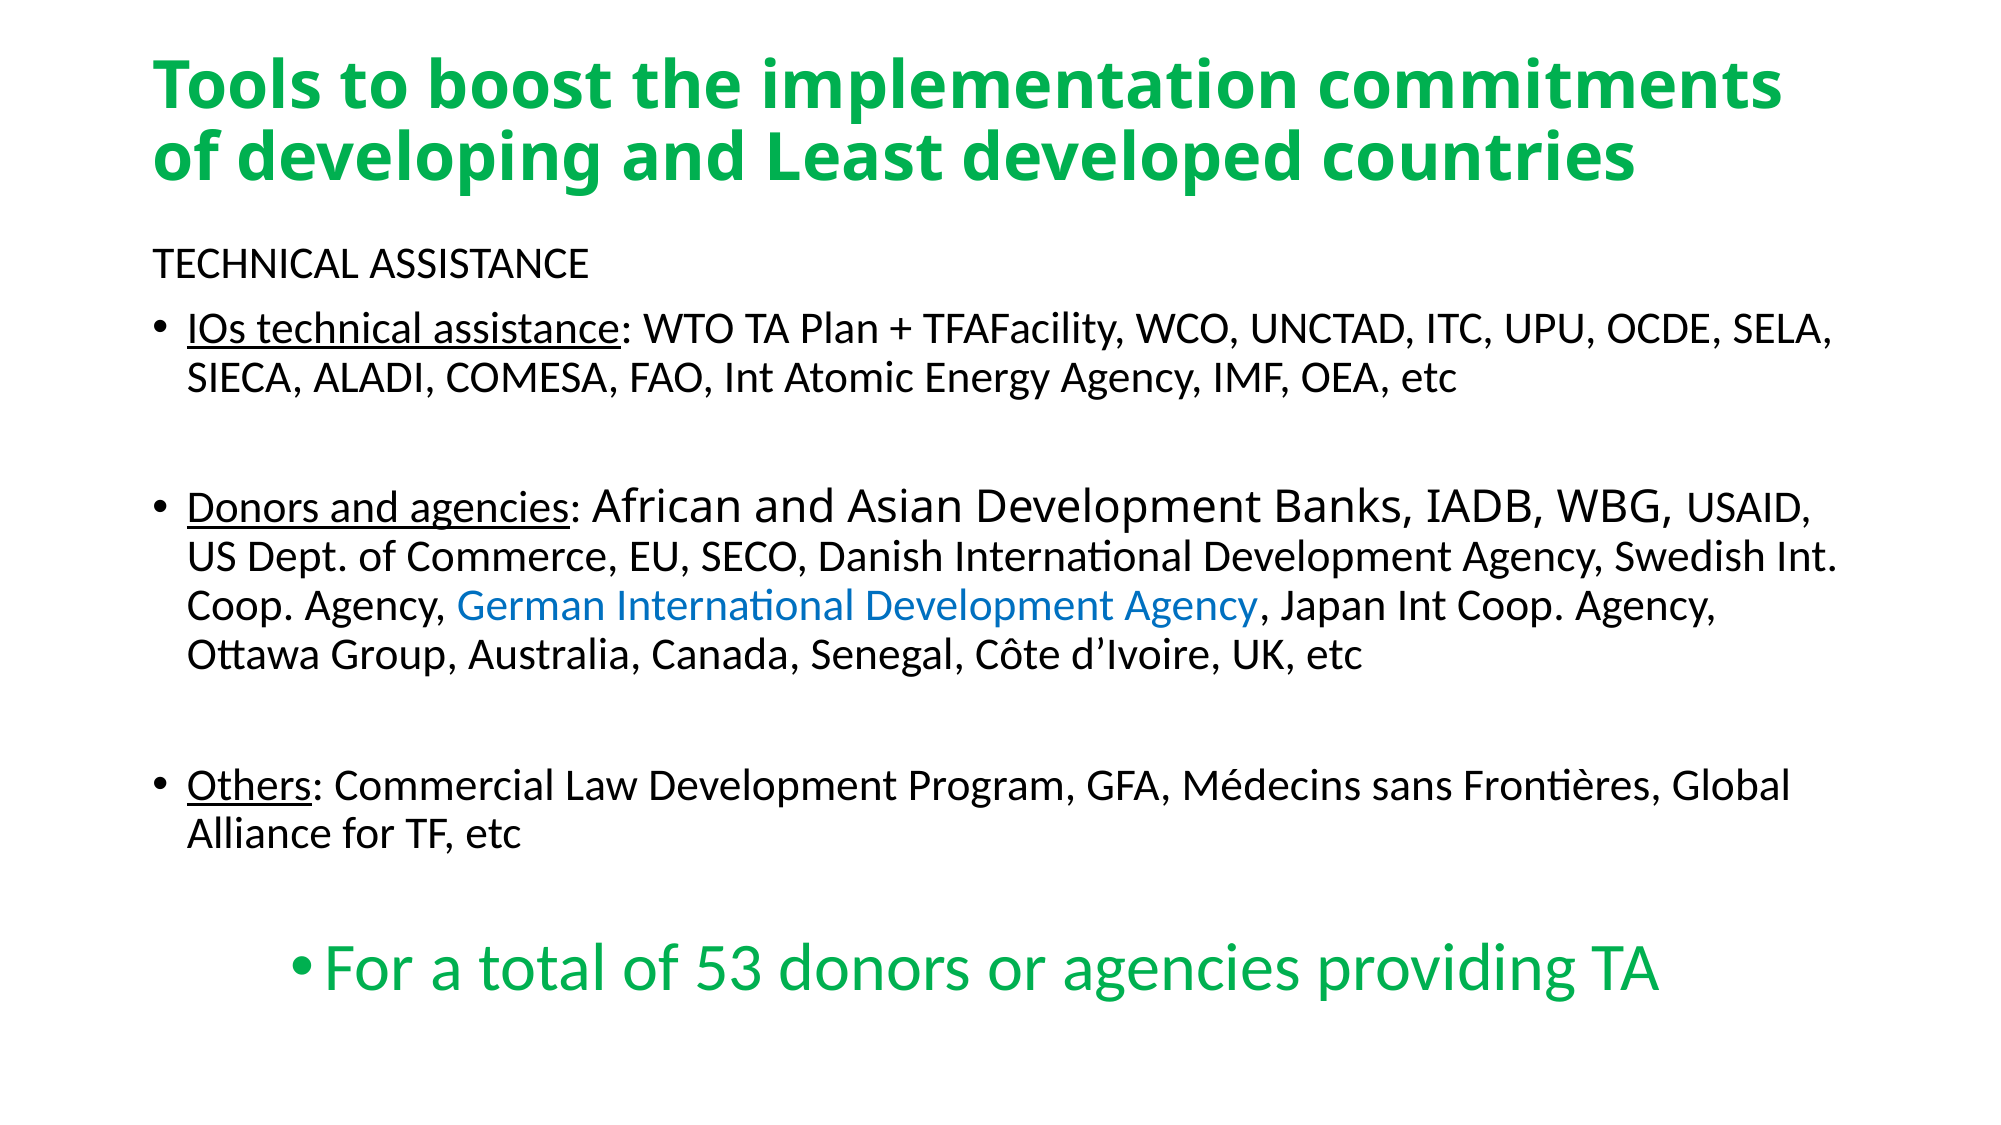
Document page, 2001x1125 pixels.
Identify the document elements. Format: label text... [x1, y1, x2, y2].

title Tools to boost the implementation commitments of developing and Least developed countries [137, 13, 1863, 231]
list TECHNICAL ASSISTANCE IOs technical assistance: WTO TA Plan + TFAFacility, WCO, UNCTAD, ITC, UPU, OCDE, SELA, SIECA, ALADI, COMESA, FAO, Int Atomic Energy Agency, IMF, OEA, etc Donors and agencies: African and Asian Development Banks, IADB, WBG, USAID, US Dept. of Commerce, EU, SECO, Danish International Development Agency, Swedish Int. Coop. Agency, German International Development Agency, Japan Int Coop. Agency, Ottawa Group, Australia, Canada, Senegal, Côte d’Ivoire, UK, etc Others: Commercial Law Development Program, GFA, Médecins sans Frontières, Global Alliance for TF, etc For a total of 53 donors or agencies providing TA [137, 231, 1863, 1014]
